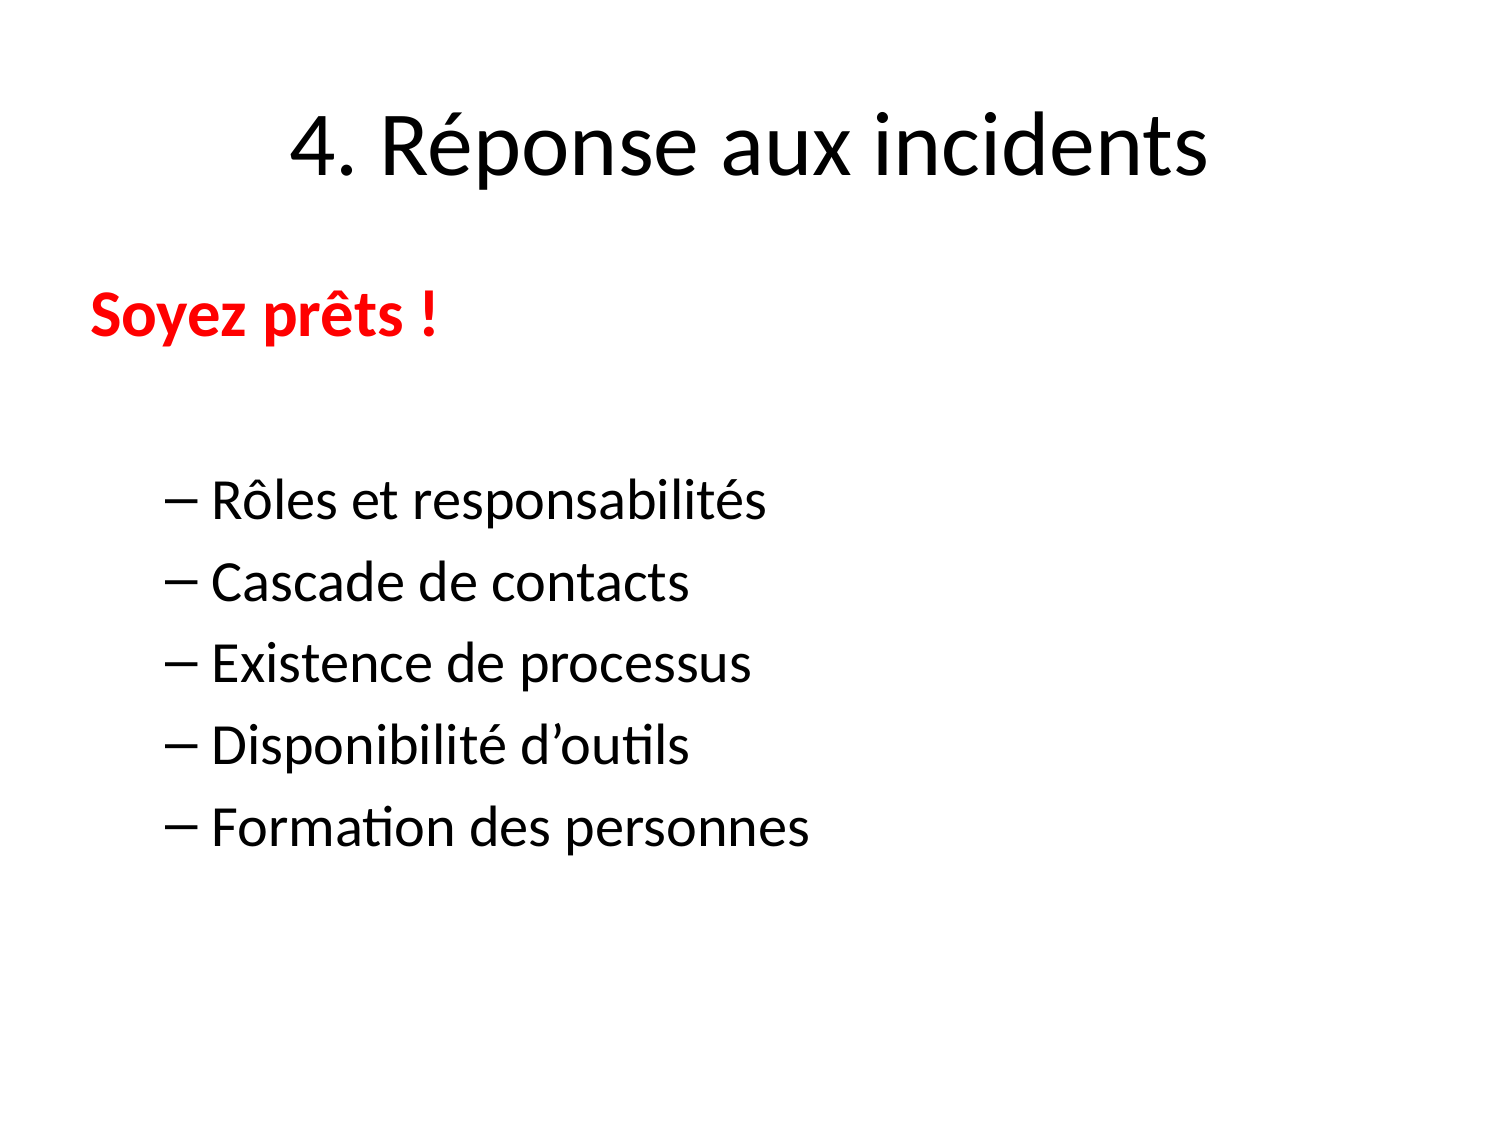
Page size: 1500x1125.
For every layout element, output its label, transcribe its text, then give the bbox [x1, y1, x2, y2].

list Soyez prêts ! Rôles et responsabilités Cascade de contacts Existence de processus Disponibilité d’outils Formation des personnes [75, 262, 1425, 1005]
title 4. Réponse aux incidents [75, 45, 1425, 233]
